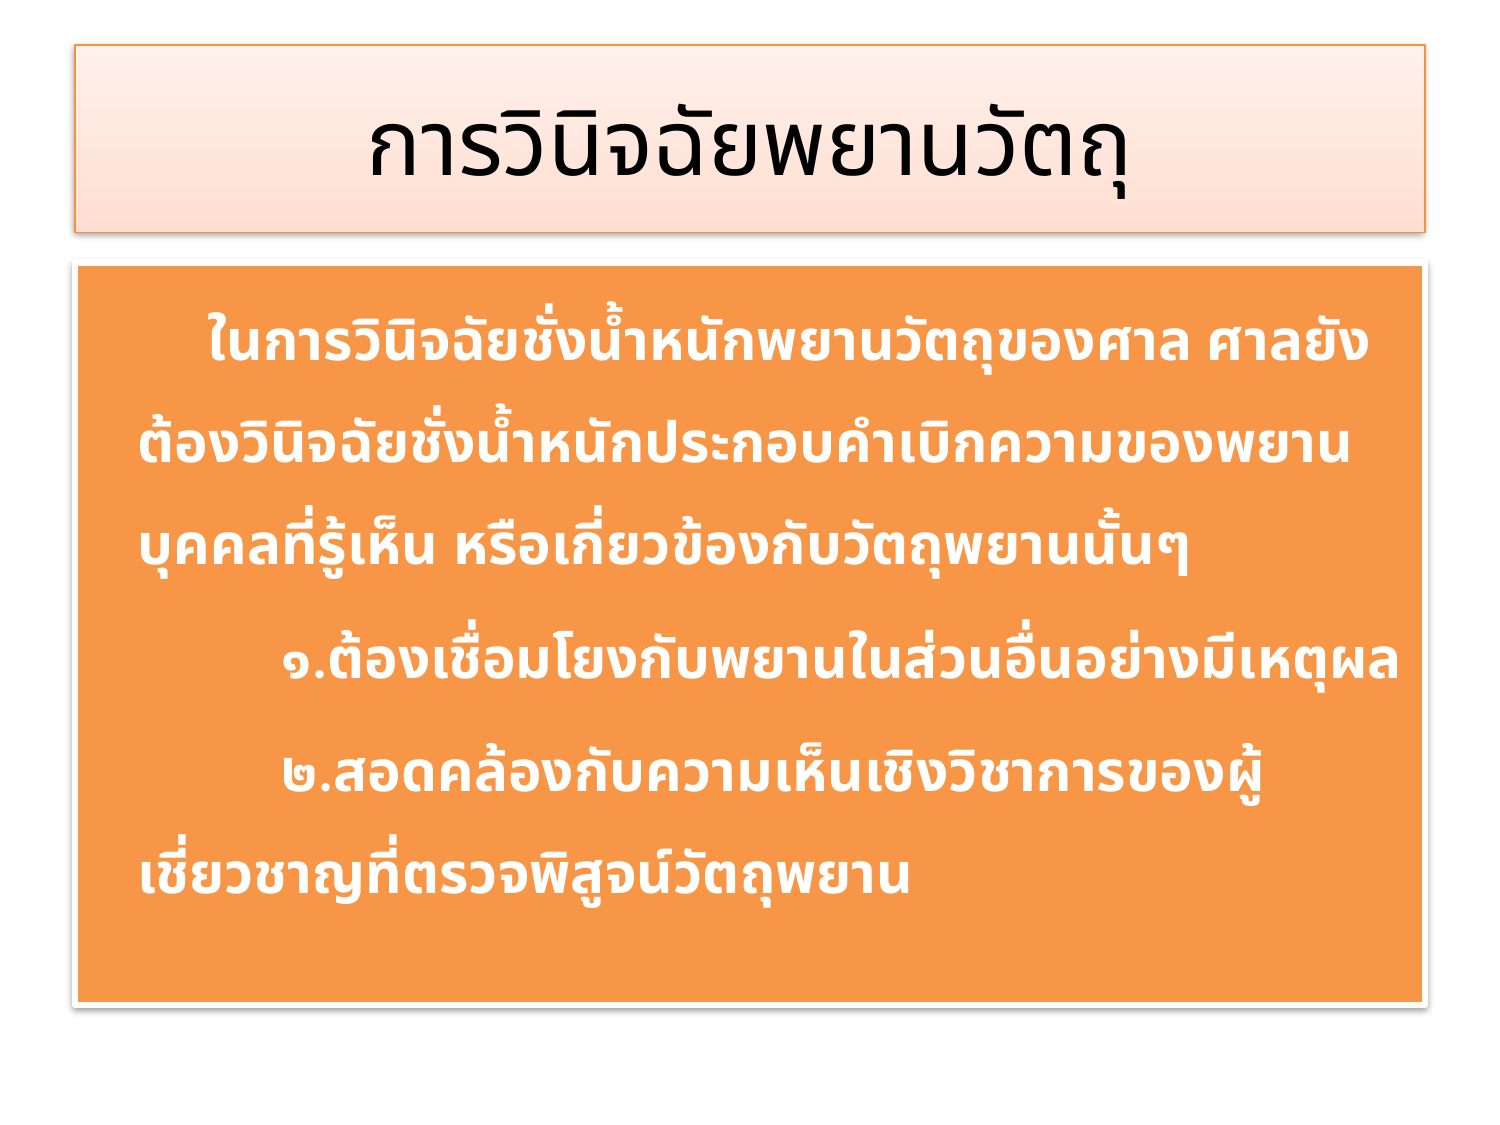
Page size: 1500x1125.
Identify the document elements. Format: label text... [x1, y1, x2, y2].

list ในการวินิจฉัยชั่งน้ำหนักพยานวัตถุของศาล ศาลยังต้องวินิจฉัยชั่งน้ำหนักประกอบคำเบิกความของพยานบุคคลที่รู้เห็น หรือเกี่ยวข้องกับวัตถุพยานนั้นๆ ๑.ต้องเชื่อมโยงกับพยานในส่วนอื่นอย่างมีเหตุผล ๒.สอดคล้องกับความเห็นเชิงวิชาการของผู้เชี่ยวชาญที่ตรวจพิสูจน์วัตถุพยาน [72, 259, 1428, 1008]
title การวินิจฉัยพยานวัตถุ [74, 44, 1426, 233]
